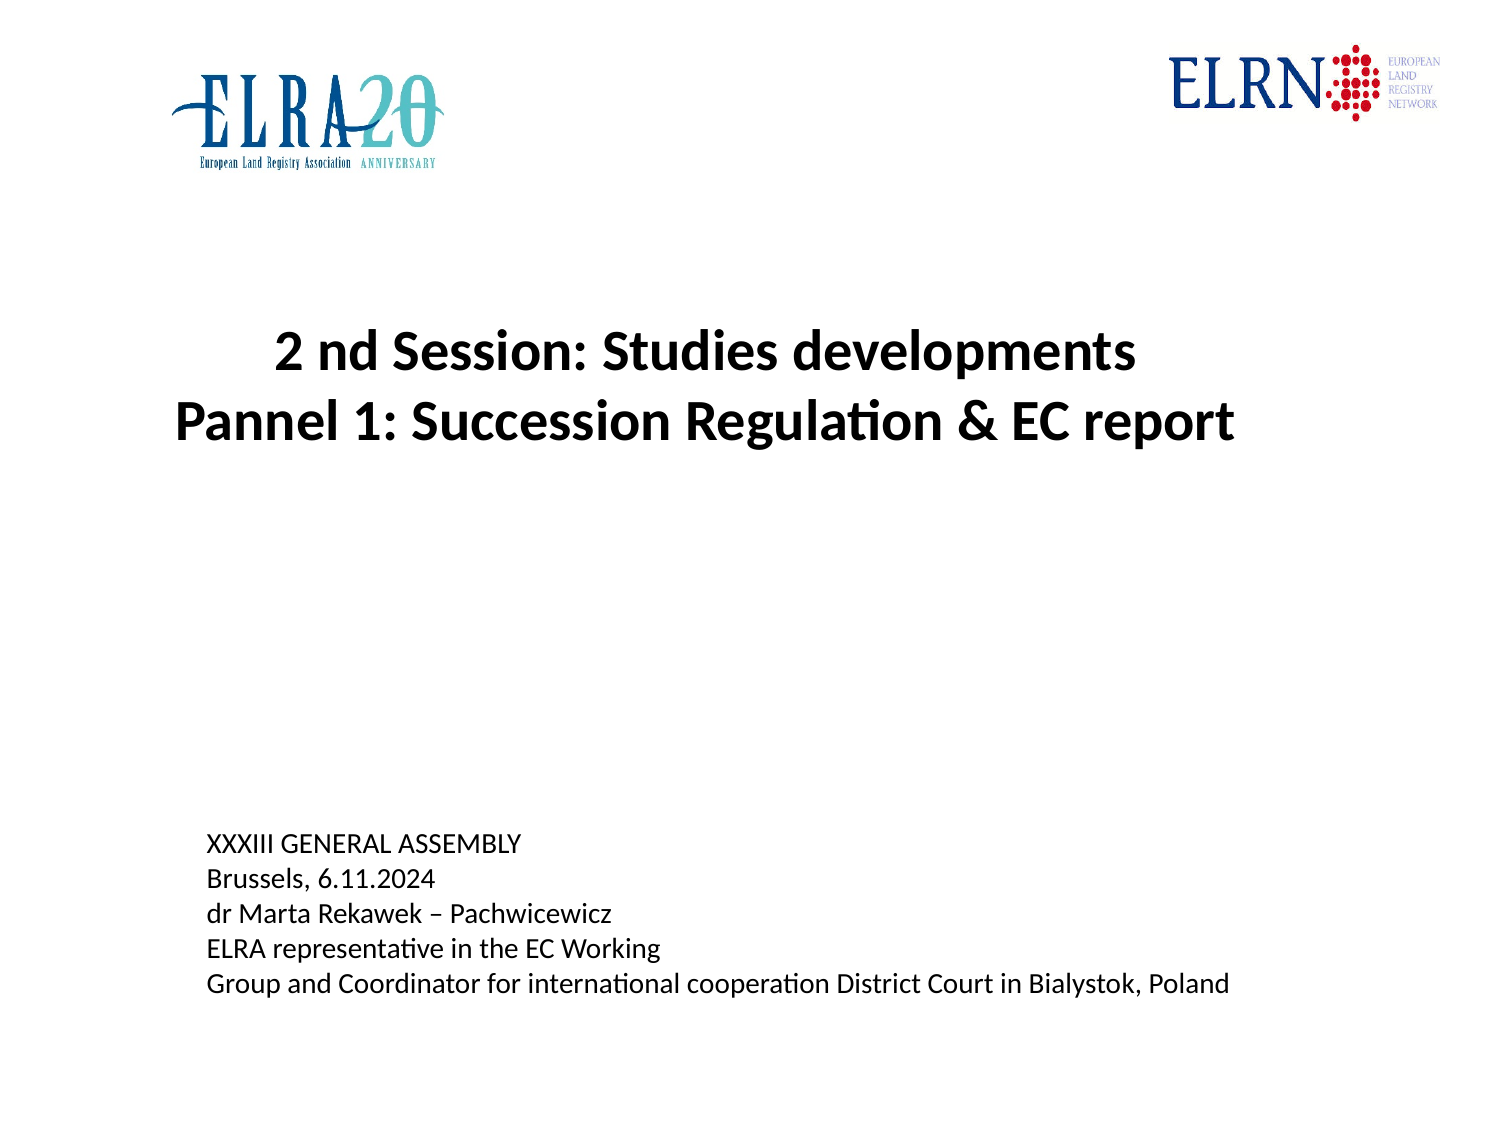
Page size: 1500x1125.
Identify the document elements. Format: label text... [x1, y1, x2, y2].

picture [1169, 42, 1440, 124]
text_box 2 nd Session: Studies developments Pannel 1: Succession Regulation & EC report [122, 304, 1289, 460]
picture [160, 63, 455, 181]
text_box XXXIII GENERAL ASSEMBLY Brussels, 6.11.2024 dr Marta Rekawek – Pachwicewicz ELRA representative in the EC Working Group and Coordinator for international cooperation District Court in Bialystok, Poland [191, 779, 1394, 1007]
